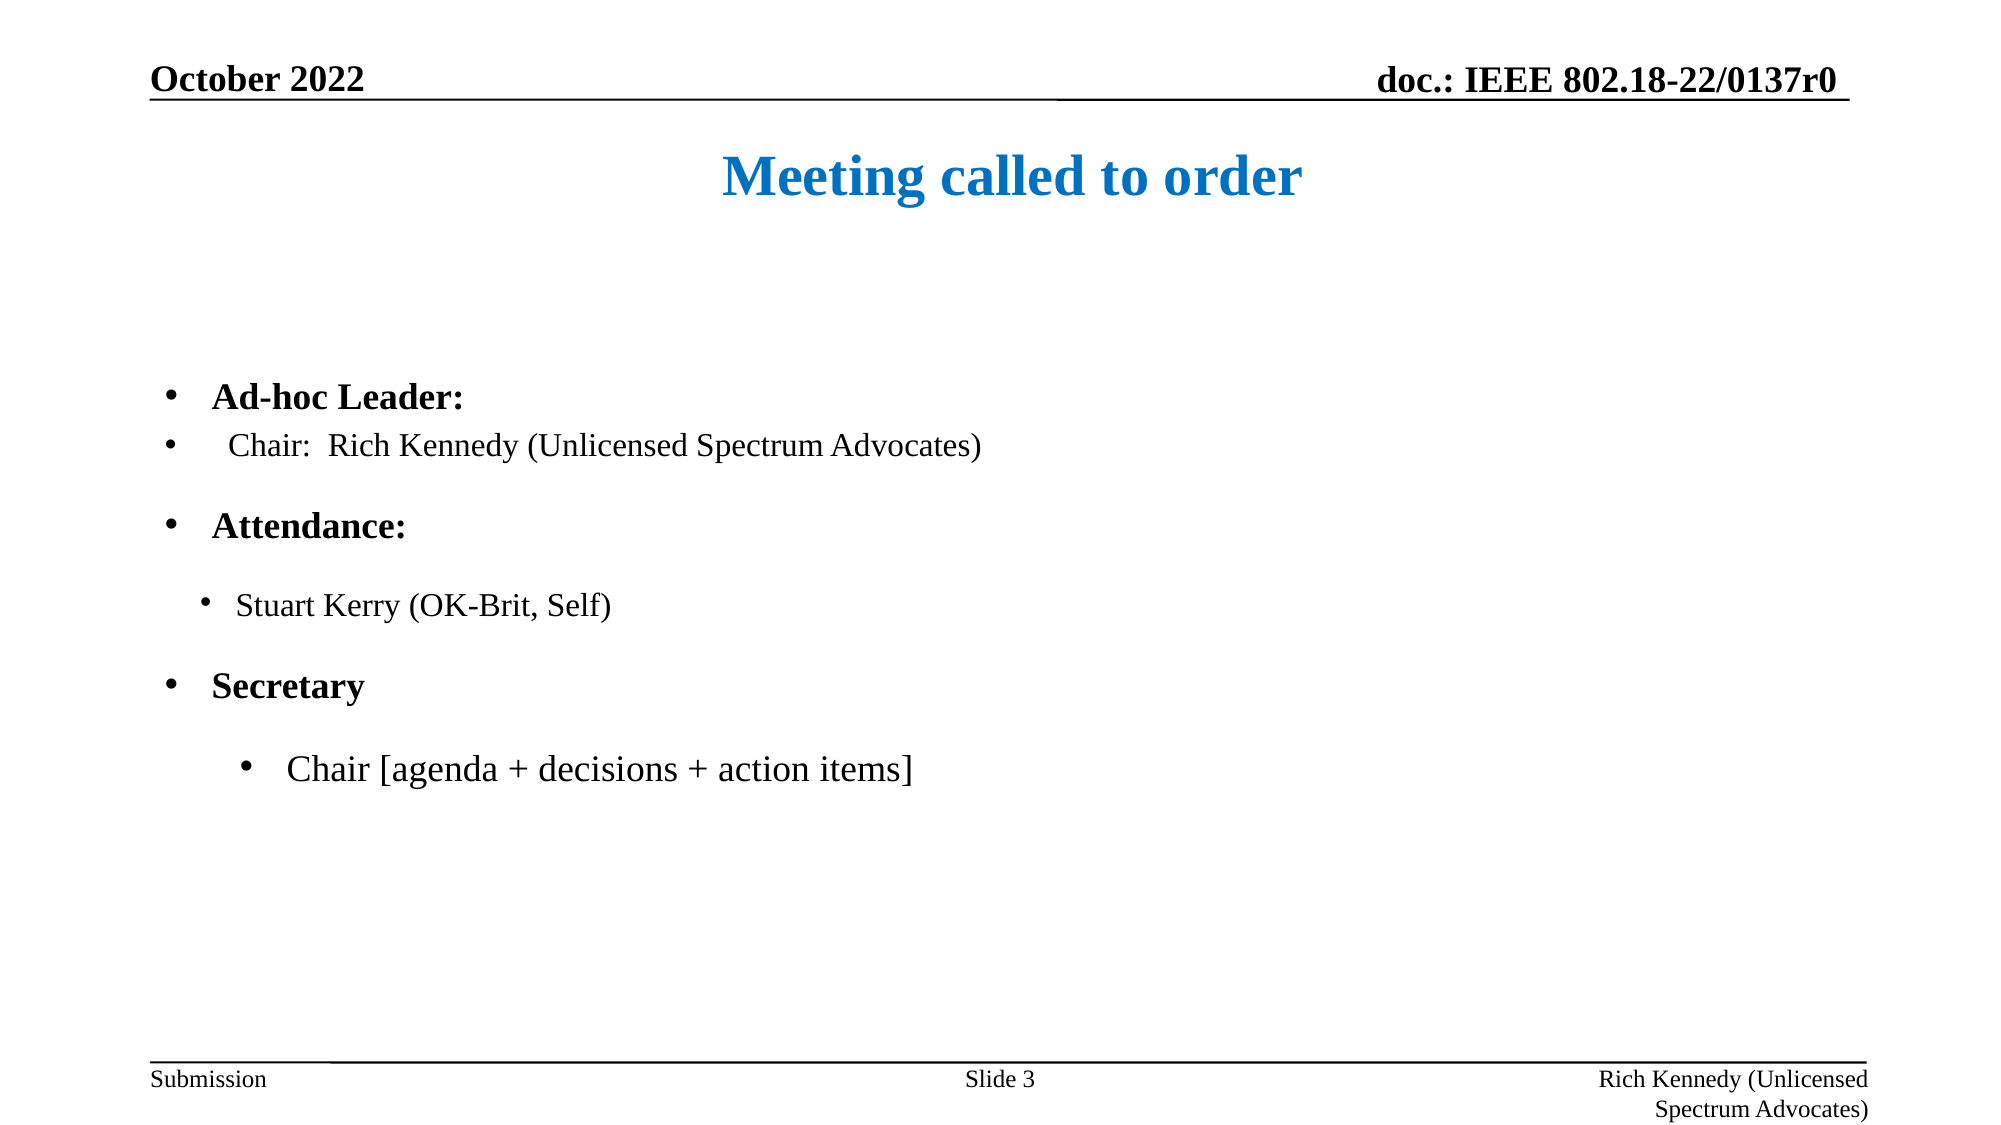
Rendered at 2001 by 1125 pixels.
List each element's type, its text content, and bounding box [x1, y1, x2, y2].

text_box Ad-hoc Leader: Chair: Rich Kennedy (Unlicensed Spectrum Advocates) Attendance: Stuart Kerry (OK-Brit, Self) Secretary Chair [agenda + decisions + action items] [150, 274, 1875, 1040]
slide_number Slide 3 [925, 1061, 1075, 1122]
footer Rich Kennedy (Unlicensed Spectrum Advocates) [1546, 1061, 1869, 1093]
title Meeting called to order [162, 99, 1863, 246]
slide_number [149, 54, 513, 100]
